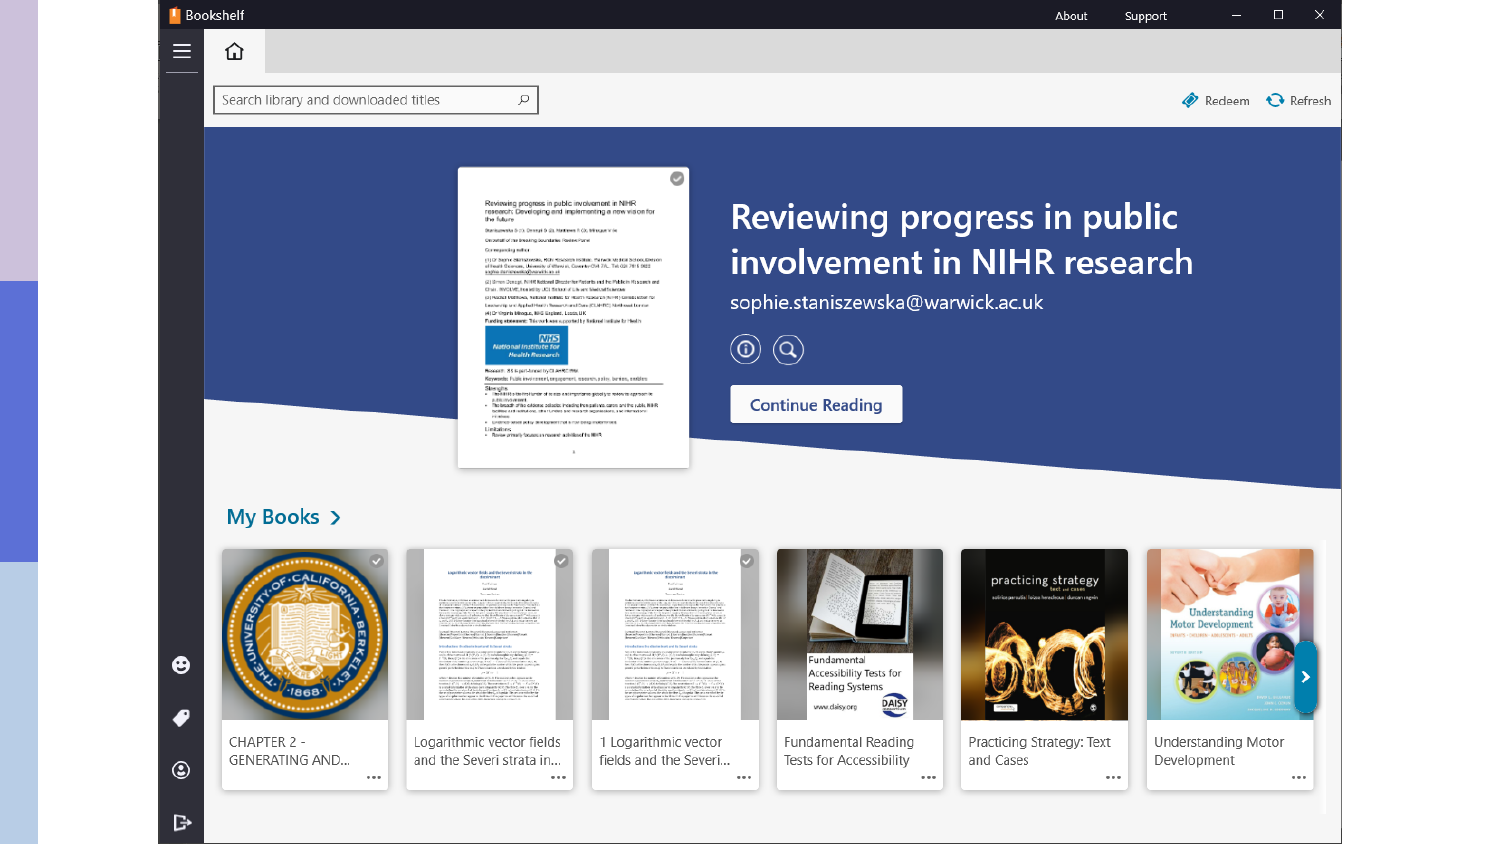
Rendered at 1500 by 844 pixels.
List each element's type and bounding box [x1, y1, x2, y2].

picture [158, 0, 1342, 844]
